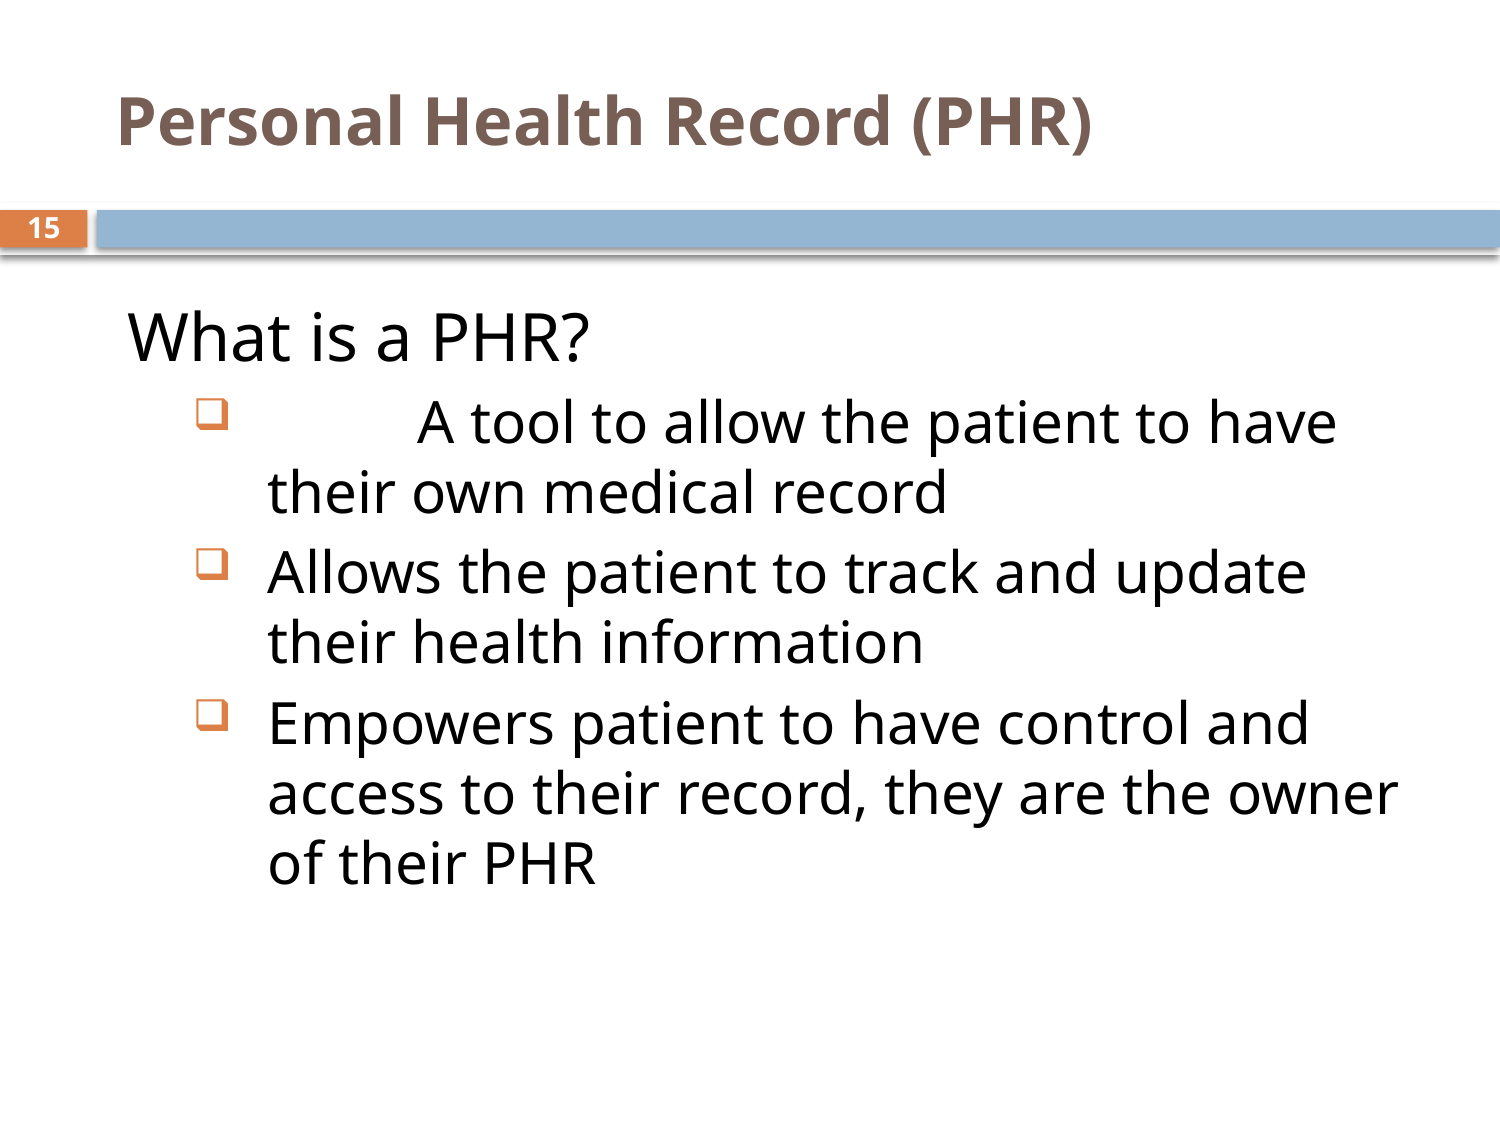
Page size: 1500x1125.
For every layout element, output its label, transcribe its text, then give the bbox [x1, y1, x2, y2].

list What is a PHR? A tool to allow the patient to have their own medical record Allows the patient to track and update their health information Empowers patient to have control and access to their record, they are the owner of their PHR [112, 287, 1450, 1025]
title Personal Health Record (PHR) [100, 37, 1438, 200]
slide_number 15 [0, 208, 88, 249]
